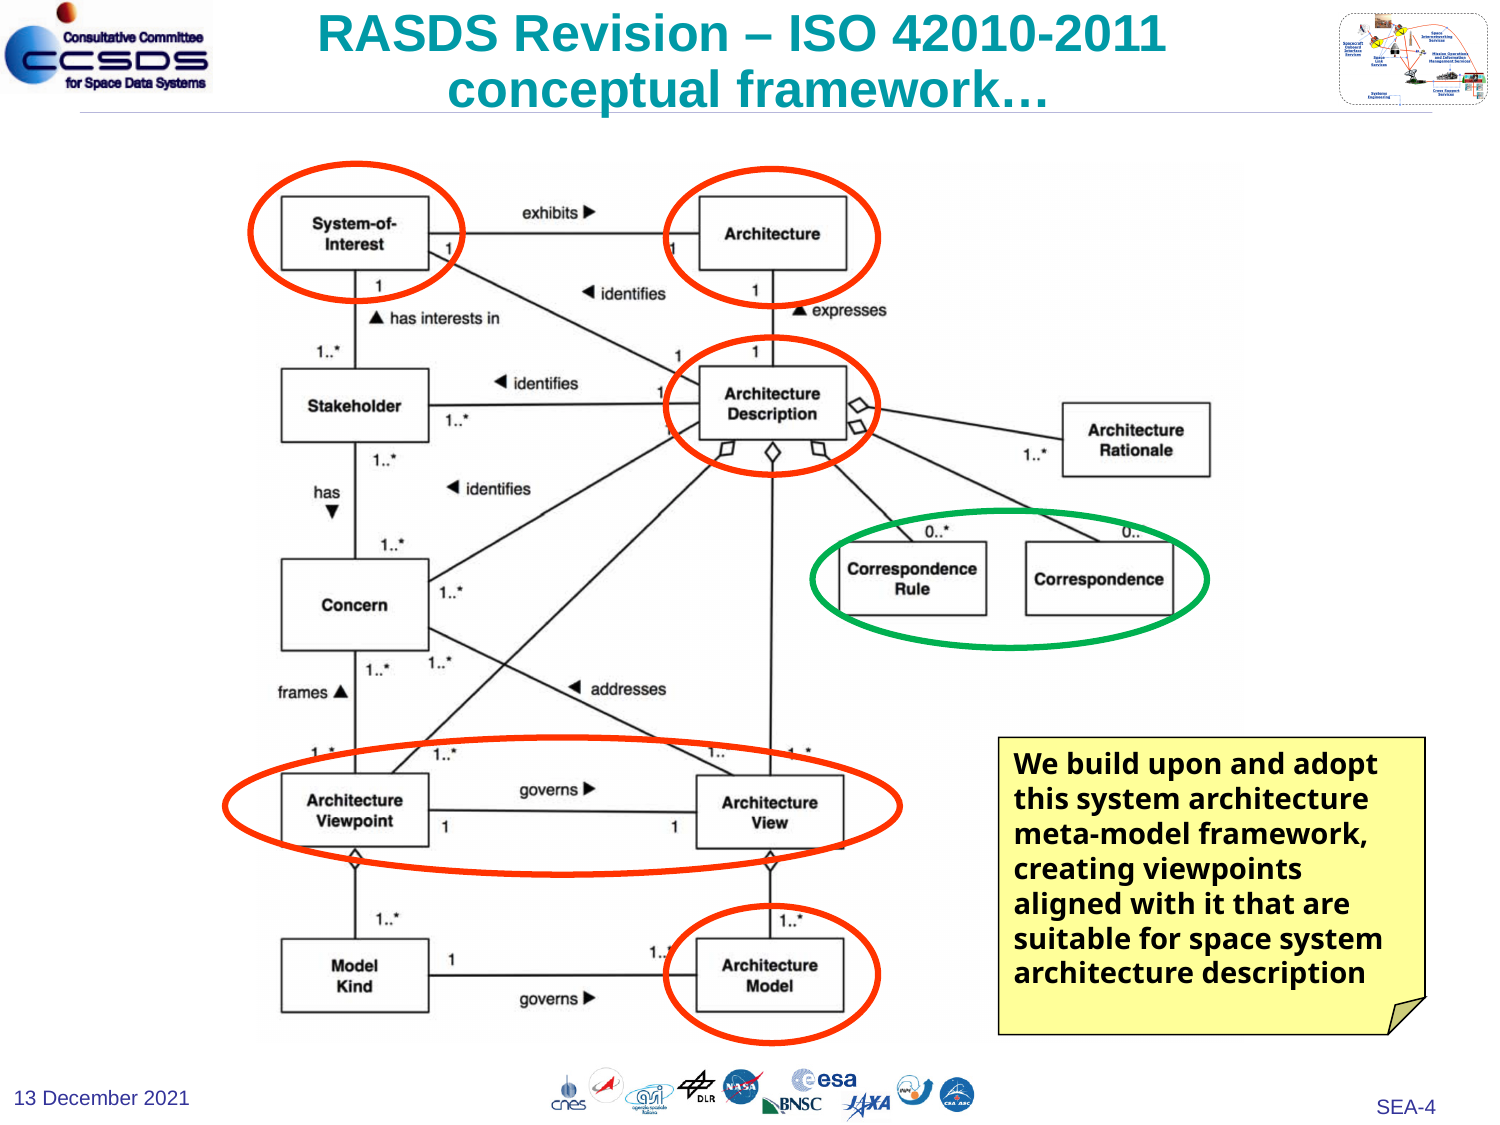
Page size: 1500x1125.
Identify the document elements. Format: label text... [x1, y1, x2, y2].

picture [0, 0, 75, 94]
picture [549, 1064, 975, 1125]
picture [1425, 12, 1488, 106]
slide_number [0, 1074, 285, 1120]
title RASDS Revision – ISO 42010-2011 conceptual framework… [75, 0, 1425, 187]
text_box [224, 163, 1426, 1044]
